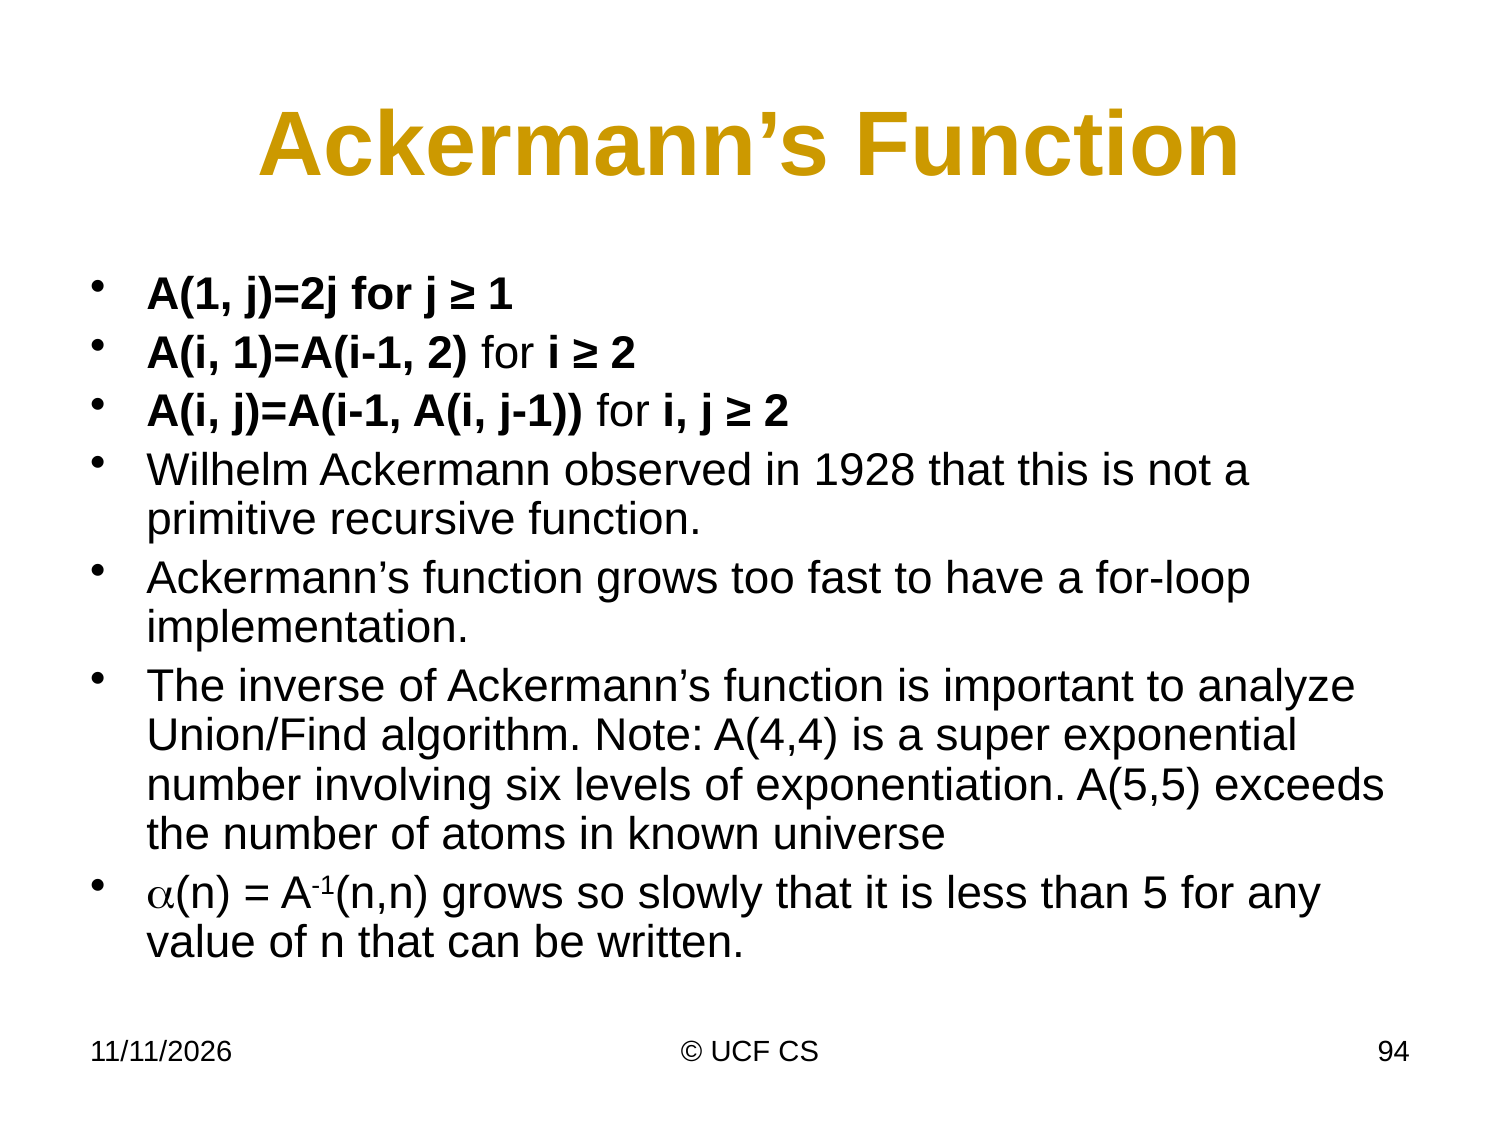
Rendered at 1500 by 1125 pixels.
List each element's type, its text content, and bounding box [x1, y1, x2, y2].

slide_number 94 [1074, 1024, 1426, 1103]
list A(1, j)=2j for j ≥ 1 A(i, 1)=A(i-1, 2) for i ≥ 2 A(i, j)=A(i-1, A(i, j-1)) for i, j ≥ 2 Wilhelm Ackermann observed in 1928 that this is not a primitive recursive function. Ackermann’s function grows too fast to have a for-loop implementation. The inverse of Ackermann’s function is important to analyze Union/Find algorithm. Note: A(4,4) is a super exponential number involving six levels of exponentiation. A(5,5) exceeds the number of atoms in known universe a(n) = A-1(n,n) grows so slowly that it is less than 5 for any value of n that can be written. [75, 262, 1425, 1005]
footer © UCF CS [512, 1024, 988, 1103]
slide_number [74, 1024, 426, 1103]
title Ackermann’s Function [75, 45, 1425, 233]
